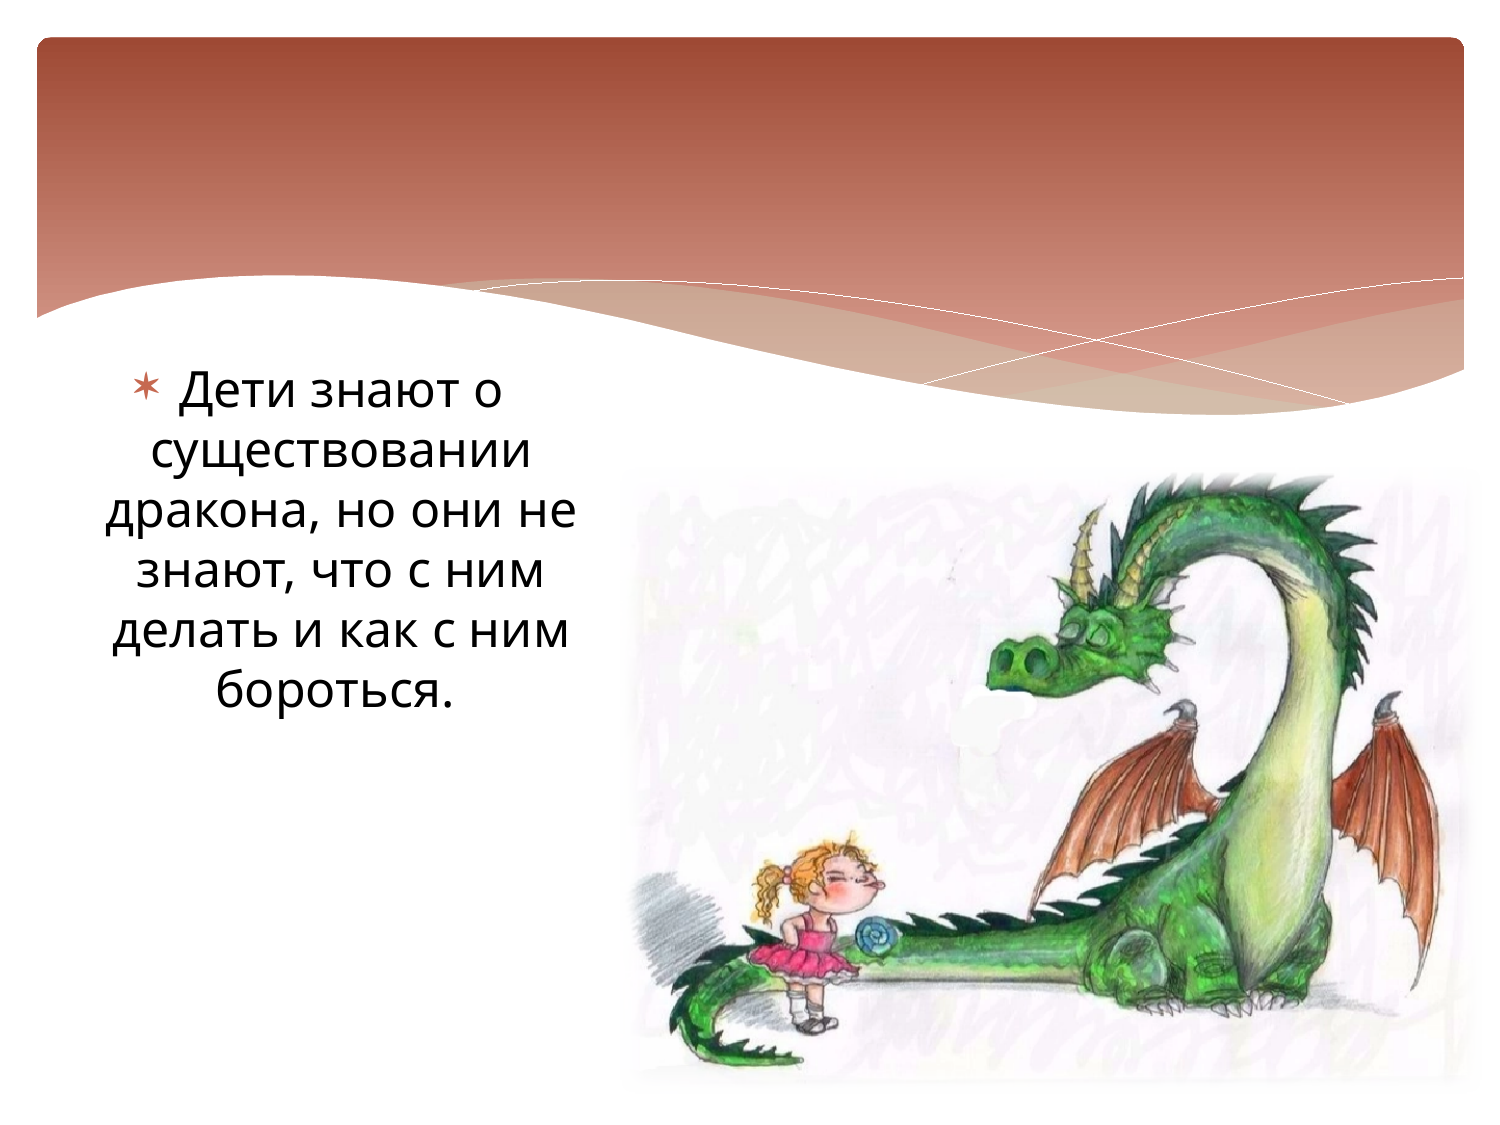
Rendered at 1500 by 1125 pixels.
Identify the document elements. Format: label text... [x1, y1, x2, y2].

list Дети знают о существовании дракона, но они не знают, что с ним делать и как с ним бороться. [17, 349, 621, 916]
picture [619, 467, 1482, 1095]
